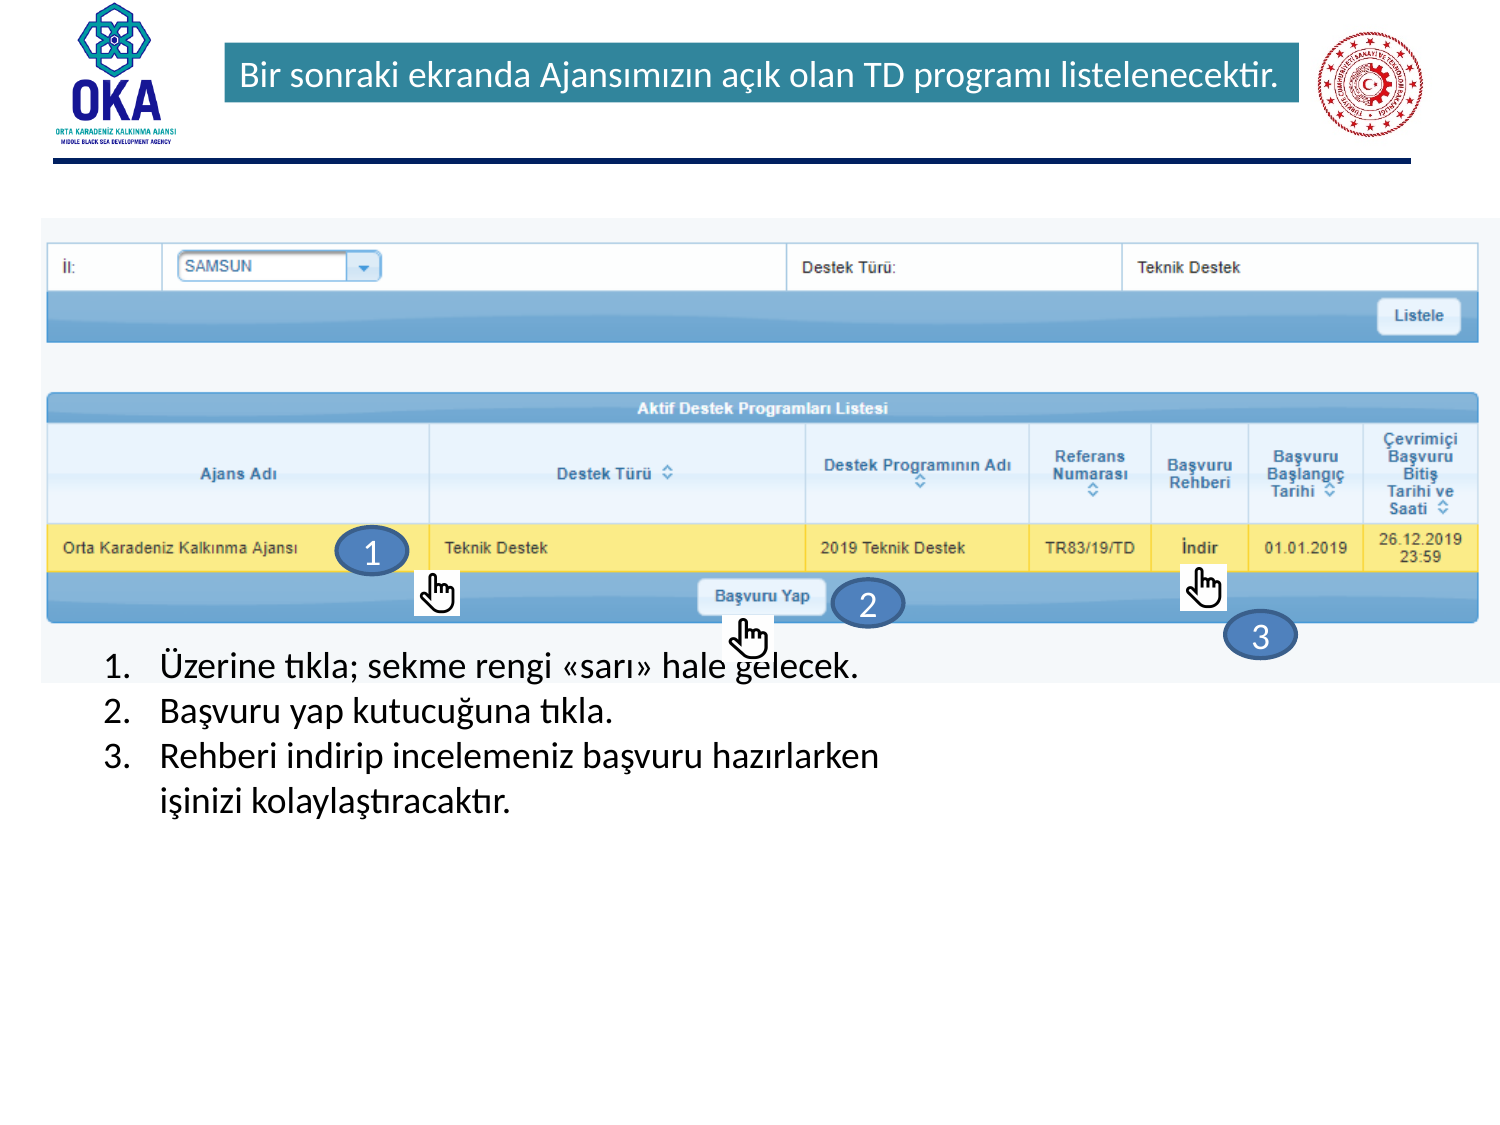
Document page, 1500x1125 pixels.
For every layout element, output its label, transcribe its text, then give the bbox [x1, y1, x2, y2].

text_box Üzerine tıkla; sekme rengi «sarı» hale gelecek. Başvuru yap kutucuğuna tıkla. Rehberi indirip incelemeniz başvuru hazırlarken işinizi kolaylaştıracaktır. [88, 692, 928, 829]
picture [41, 0, 190, 148]
text_box Bir sonraki ekranda Ajansımızın açık olan TD programı listelenecektir. [224, 42, 1294, 103]
picture [40, 218, 1500, 684]
picture [1299, 13, 1441, 155]
